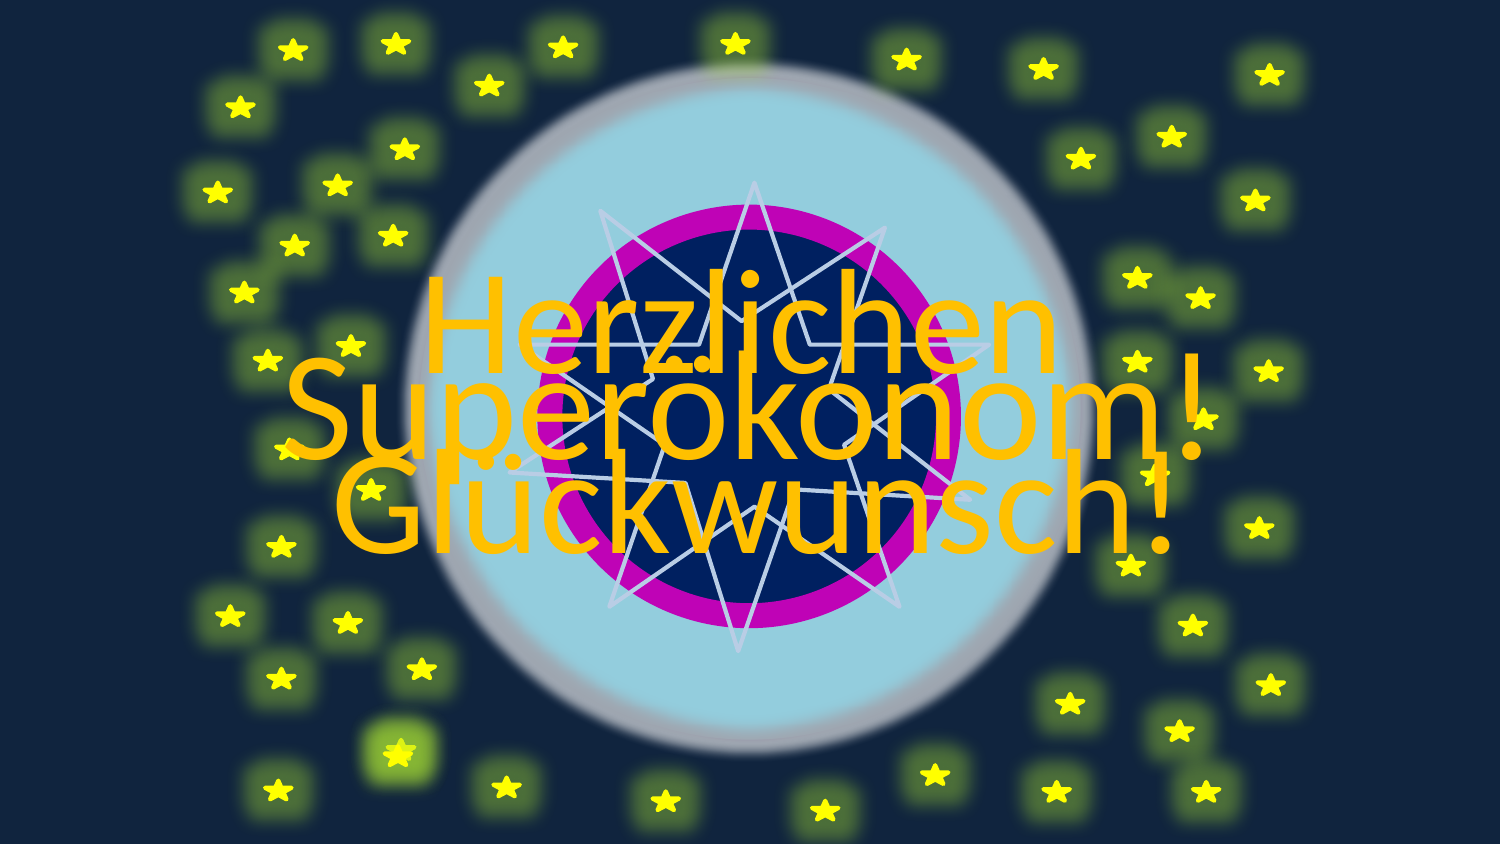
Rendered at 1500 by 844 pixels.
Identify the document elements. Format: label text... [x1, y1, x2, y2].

text_box [202, 180, 234, 204]
text_box [225, 95, 256, 119]
text_box [650, 789, 682, 812]
text_box [214, 604, 246, 627]
text_box [1028, 57, 1059, 74]
text_box [1041, 779, 1072, 803]
text_box [891, 47, 922, 71]
text_box [380, 31, 412, 55]
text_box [416, 75, 1082, 741]
text_box [263, 778, 294, 802]
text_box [519, 182, 990, 608]
text_box [266, 534, 297, 558]
text_box [1164, 719, 1195, 742]
text_box Herzlichen Glückwunsch! [320, 497, 411, 590]
text_box [279, 233, 311, 257]
text_box [919, 763, 951, 786]
text_box Herzlichen Glückwunsch! [320, 218, 411, 297]
text_box [547, 35, 579, 59]
text_box [1255, 673, 1287, 696]
text_box [1253, 359, 1284, 382]
text_box [389, 137, 411, 160]
text_box [322, 173, 353, 197]
text_box Superökonom! [270, 297, 411, 497]
text_box [809, 798, 841, 822]
text_box [491, 775, 522, 799]
text_box [277, 38, 309, 61]
text_box [382, 744, 414, 767]
text_box [332, 611, 364, 634]
text_box [1156, 124, 1188, 148]
text_box [229, 280, 260, 304]
text_box [1177, 613, 1209, 637]
text_box [266, 666, 297, 690]
text_box [1198, 286, 1216, 297]
text_box [1190, 779, 1222, 803]
text_box [1254, 62, 1285, 86]
text_box [252, 348, 270, 372]
text_box Superökonom! [1087, 297, 1230, 497]
text_box [1240, 188, 1271, 212]
text_box [720, 31, 751, 55]
text_box Herzlichen Glückwunsch! [1087, 497, 1198, 590]
text_box [1244, 516, 1275, 539]
text_box [1087, 153, 1097, 170]
text_box Herzlichen Glückwunsch! [1087, 218, 1198, 297]
